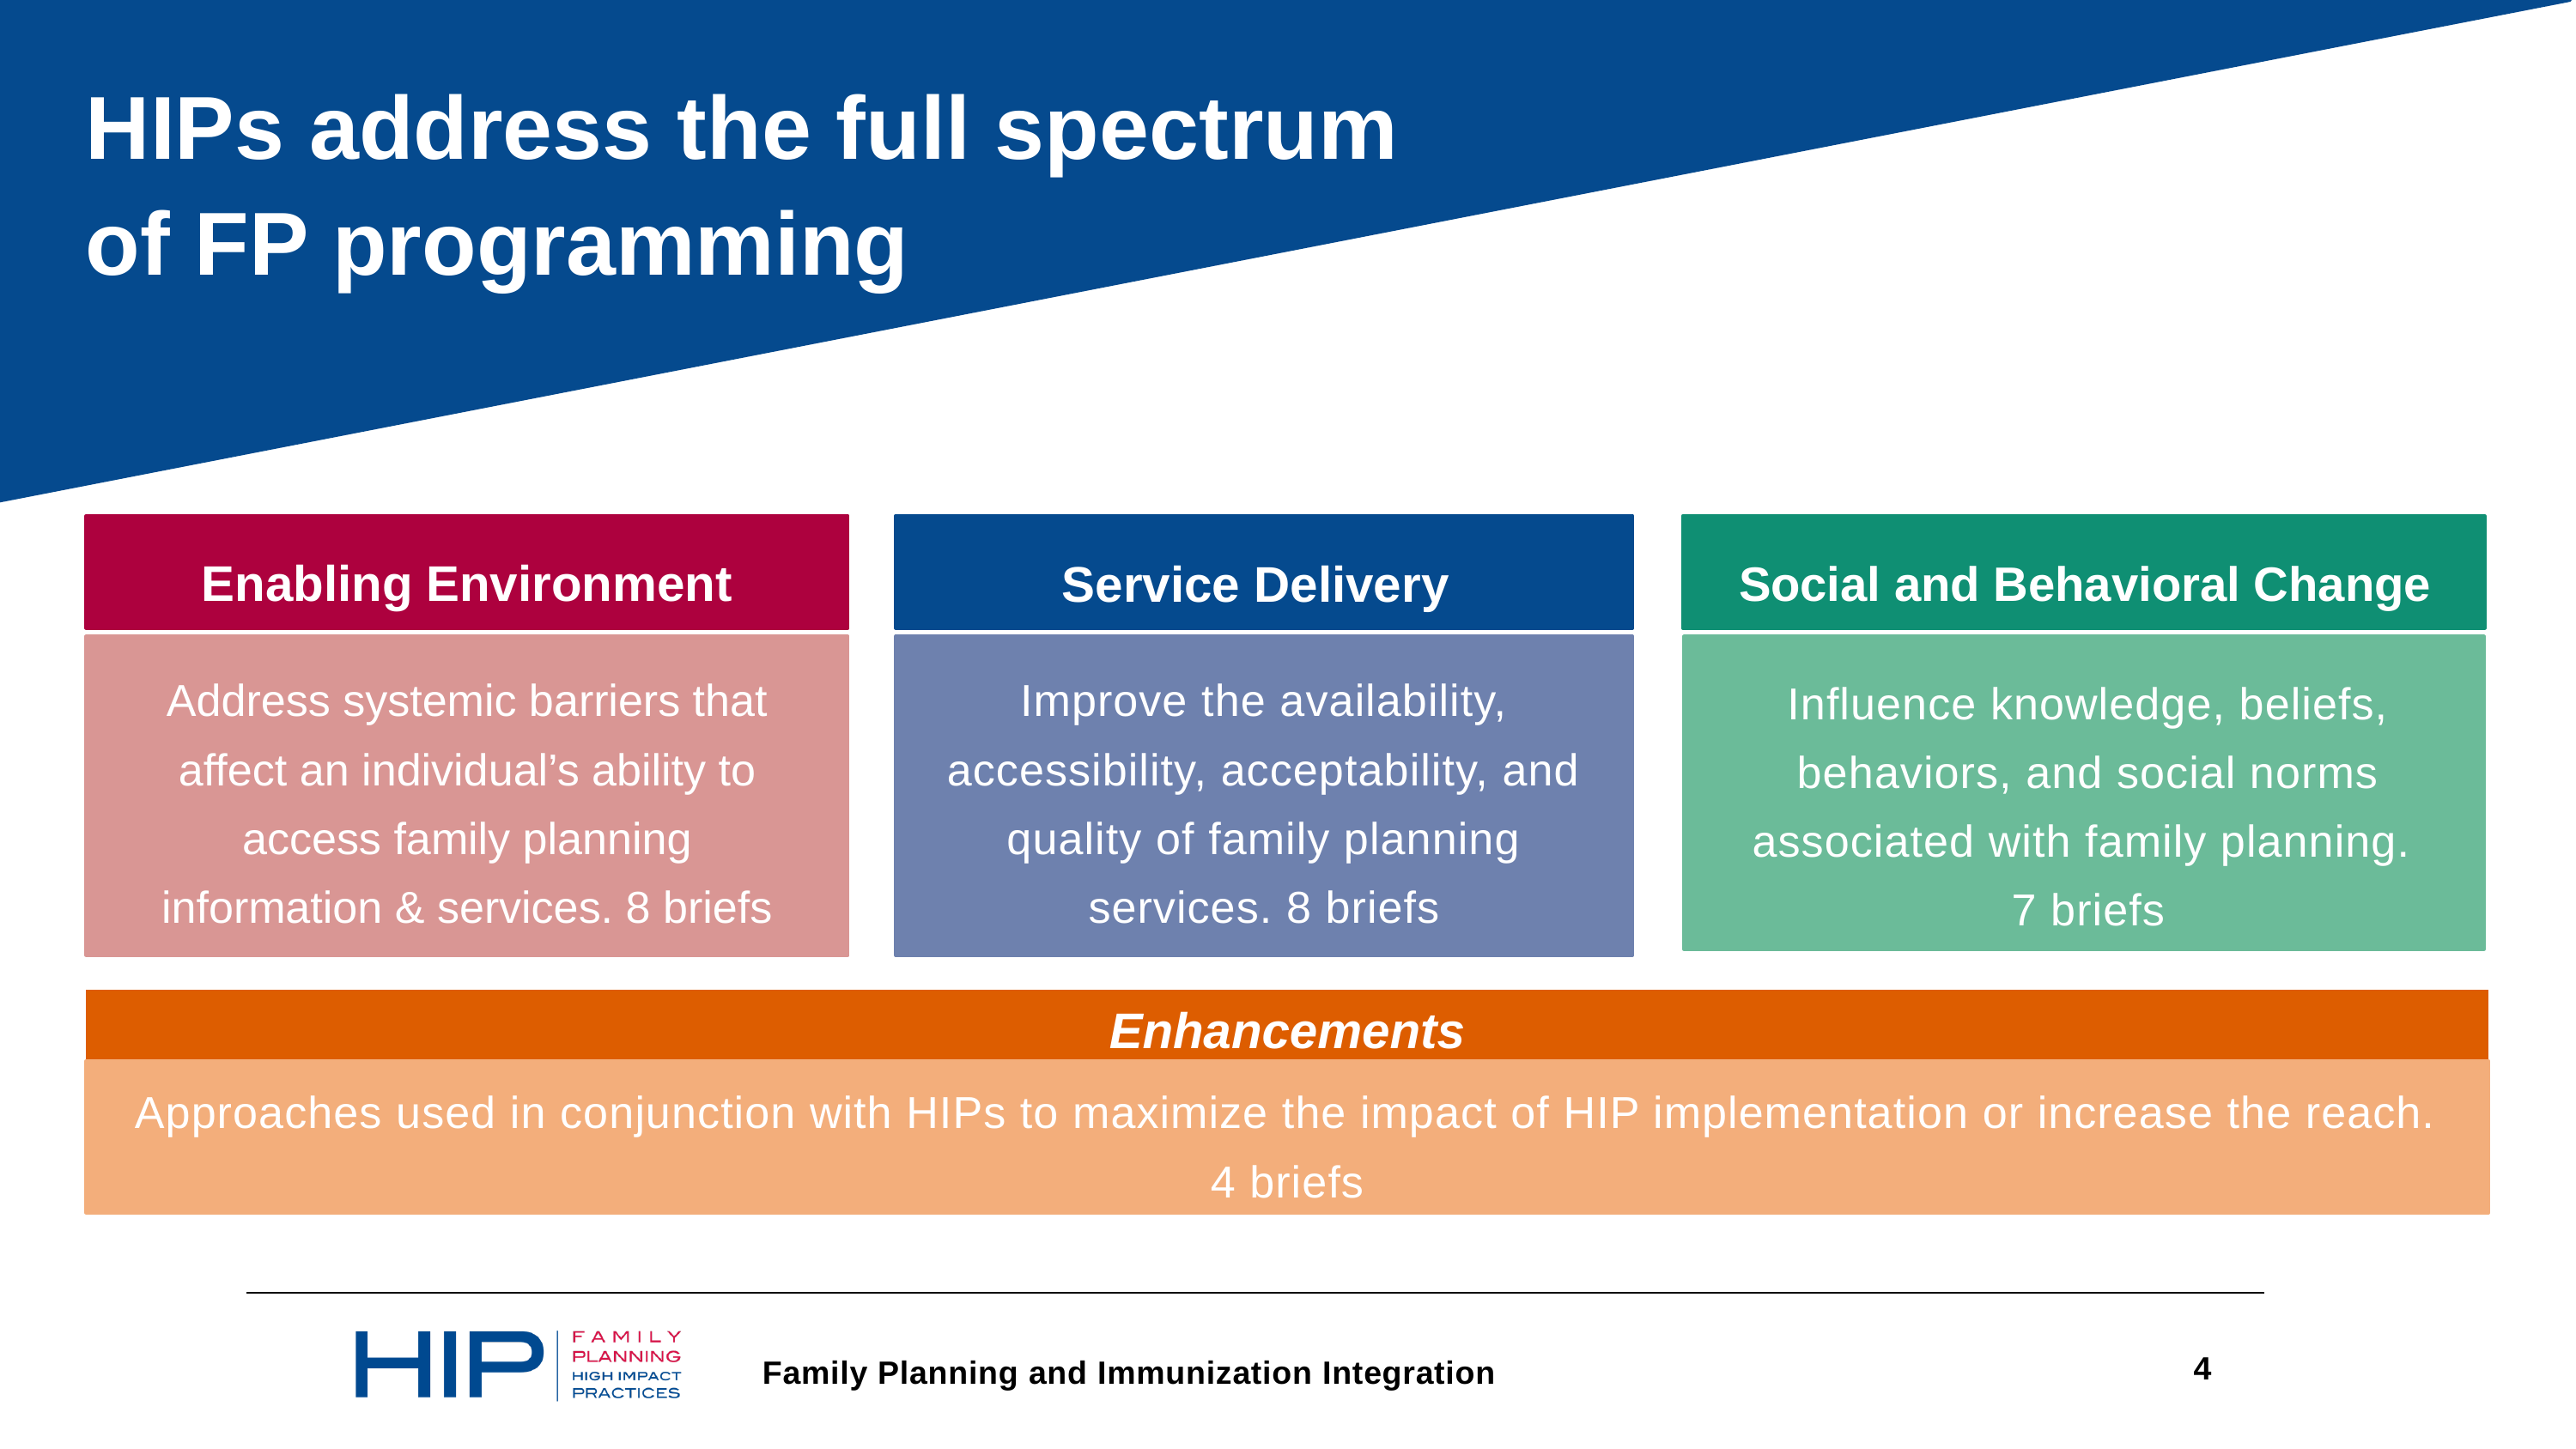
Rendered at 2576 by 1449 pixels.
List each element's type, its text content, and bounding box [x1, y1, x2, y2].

slide_number 4 [1923, 1341, 2225, 1393]
text_box HIPs address the full spectrum of FP programming [85, 60, 1449, 294]
text_box [0, 0, 2572, 503]
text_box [86, 989, 2488, 1214]
picture [348, 1323, 697, 1410]
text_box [86, 515, 2493, 956]
